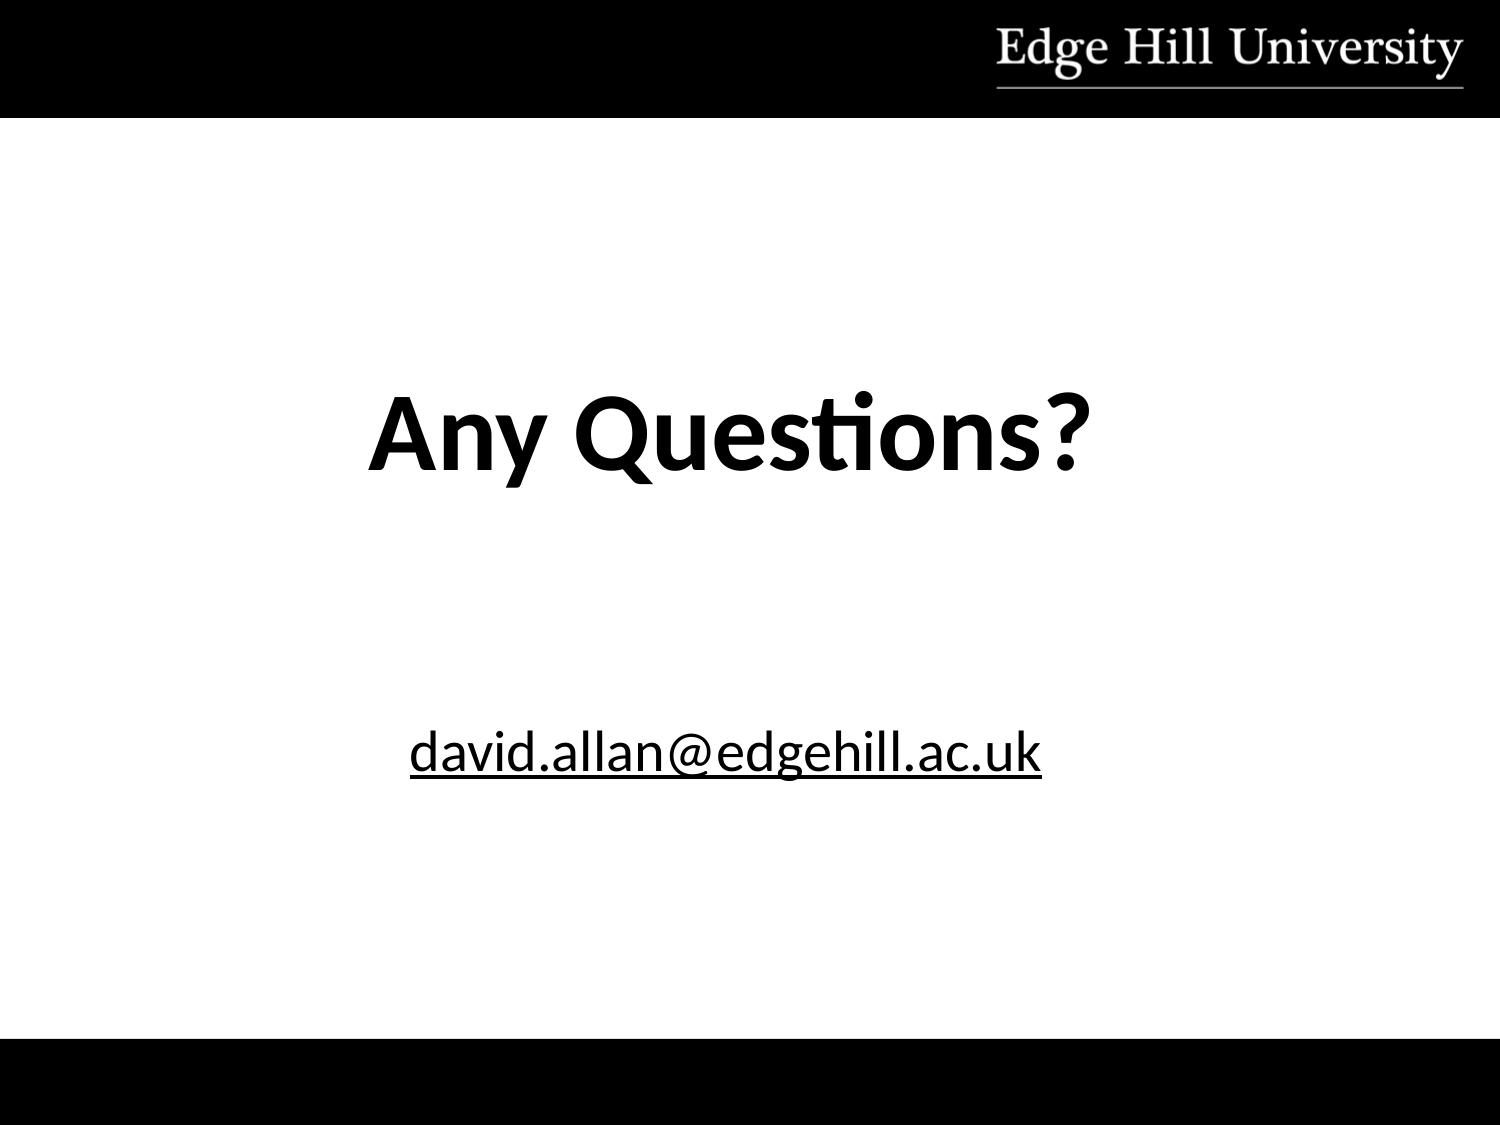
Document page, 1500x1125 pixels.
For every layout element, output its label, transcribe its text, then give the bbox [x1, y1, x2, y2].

text_box [0, 1038, 1500, 1125]
text_box Any Questions? david.allan@edgehill.ac.uk [29, 126, 1436, 901]
picture [0, 0, 1500, 119]
